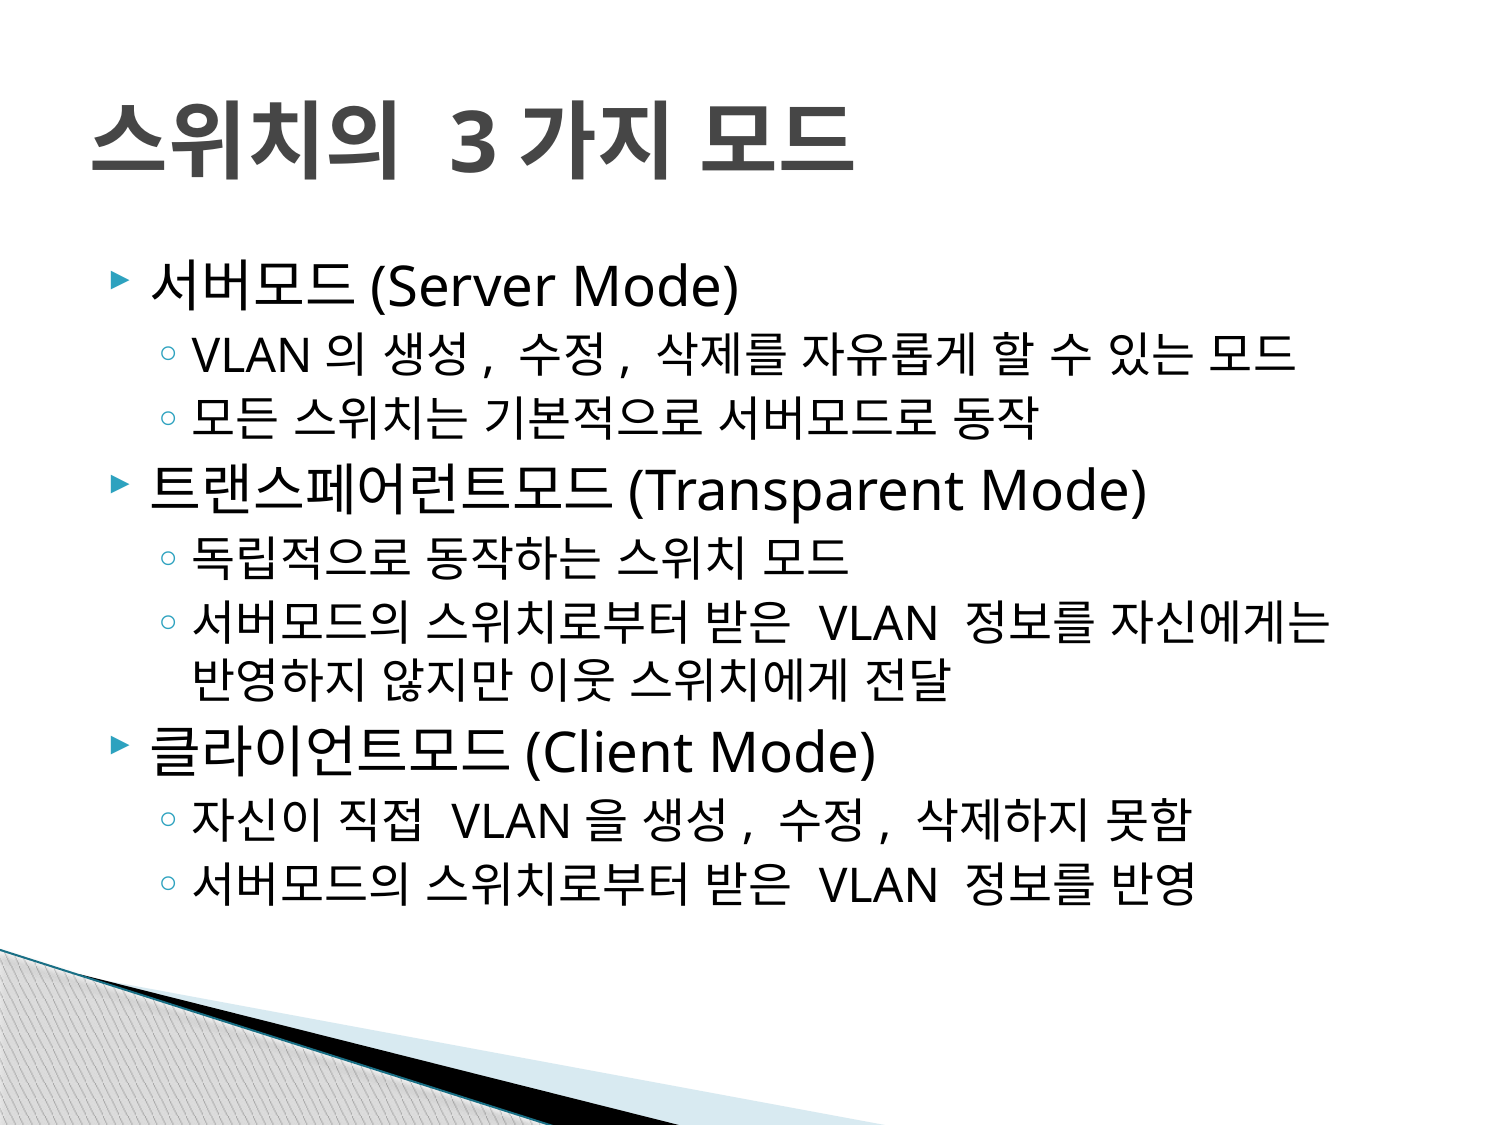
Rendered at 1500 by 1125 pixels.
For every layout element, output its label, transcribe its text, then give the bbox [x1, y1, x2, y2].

title 스위치의 3가지 모드 [75, 45, 1425, 233]
list 서버모드(Server Mode) VLAN의 생성, 수정, 삭제를 자유롭게 할 수 있는 모드 모든 스위치는 기본적으로 서버모드로 동작 트랜스페어런트모드(Transparent Mode) 독립적으로 동작하는 스위치 모드 서버모드의 스위치로부터 받은 VLAN 정보를 자신에게는 반영하지 않지만 이웃 스위치에게 전달 클라이언트모드(Client Mode) 자신이 직접 VLAN을 생성, 수정, 삭제하지 못함 서버모드의 스위치로부터 받은 VLAN 정보를 반영 [75, 243, 1425, 986]
